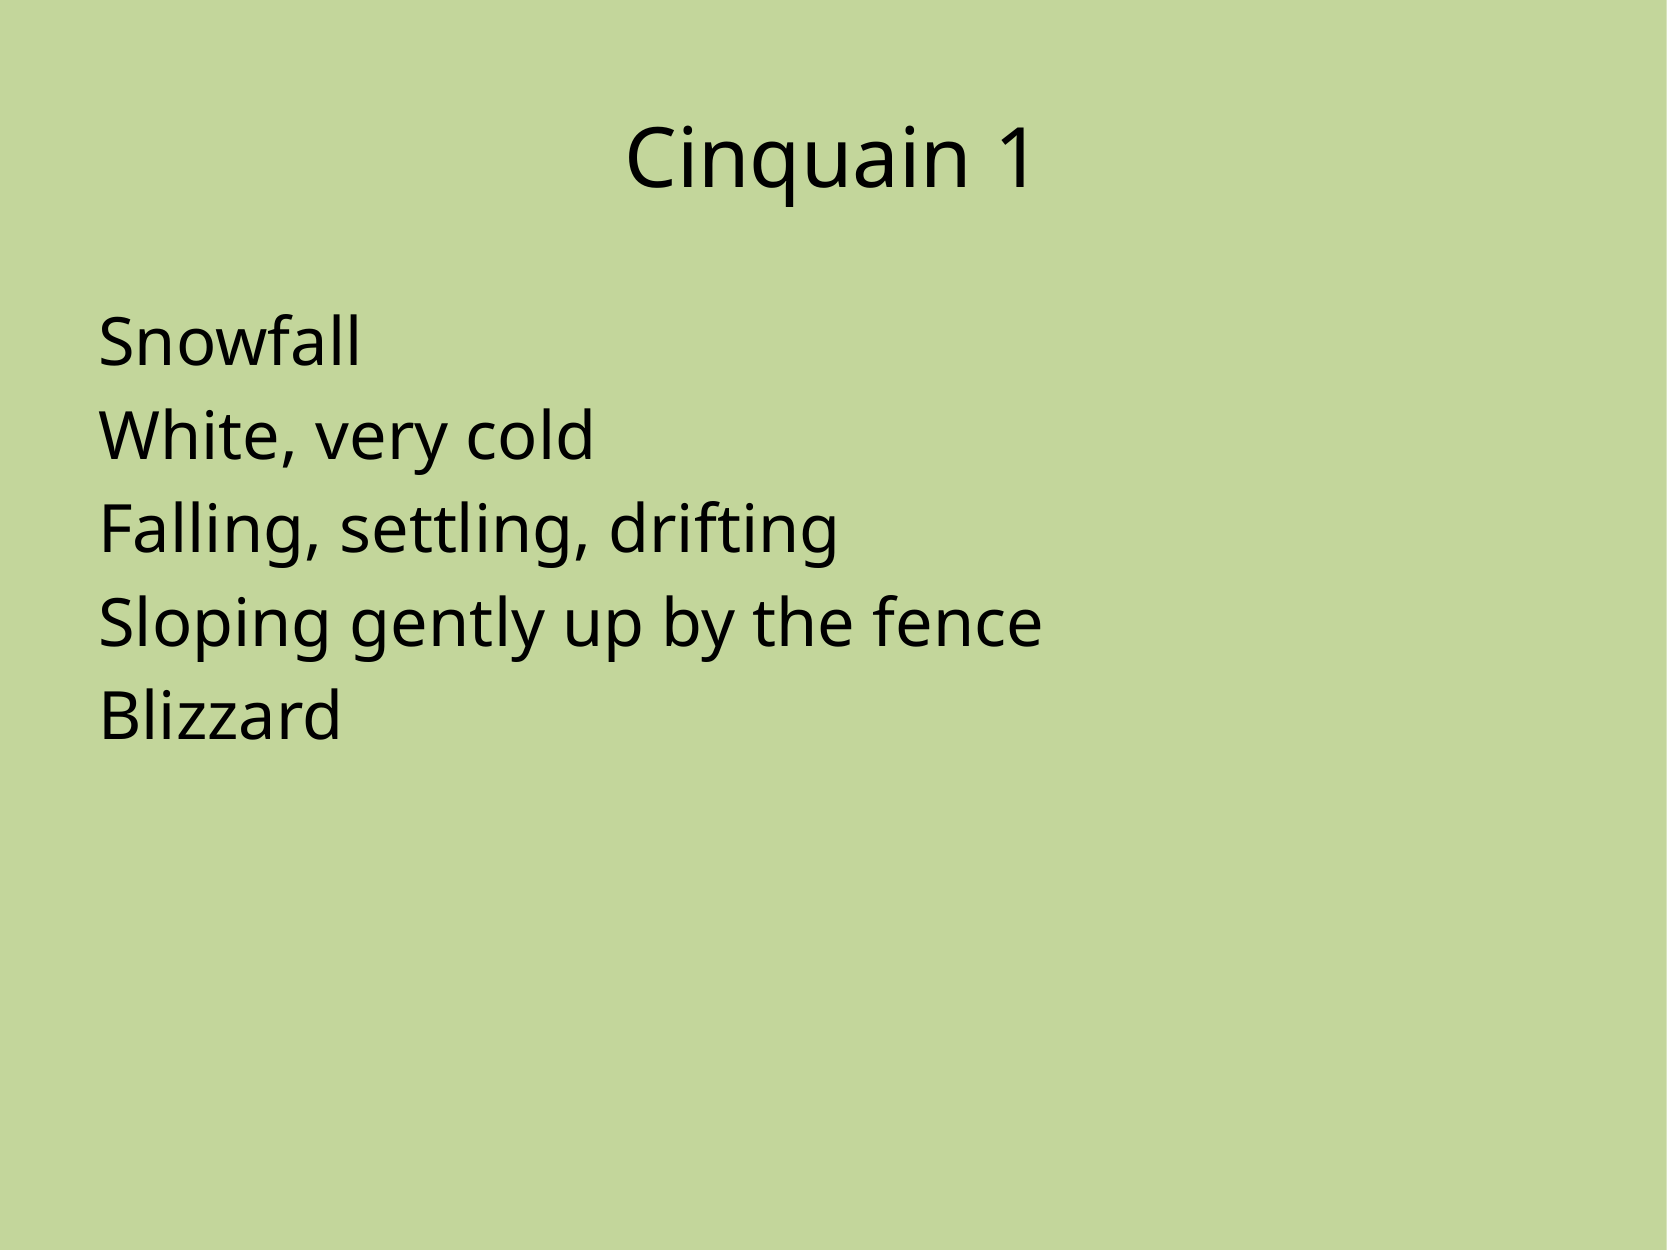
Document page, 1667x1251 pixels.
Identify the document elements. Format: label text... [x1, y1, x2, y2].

list Snowfall White, very cold Falling, settling, drifting Sloping gently up by the fence Blizzard [83, 291, 1584, 1117]
title Cinquain 1 [83, 50, 1584, 259]
